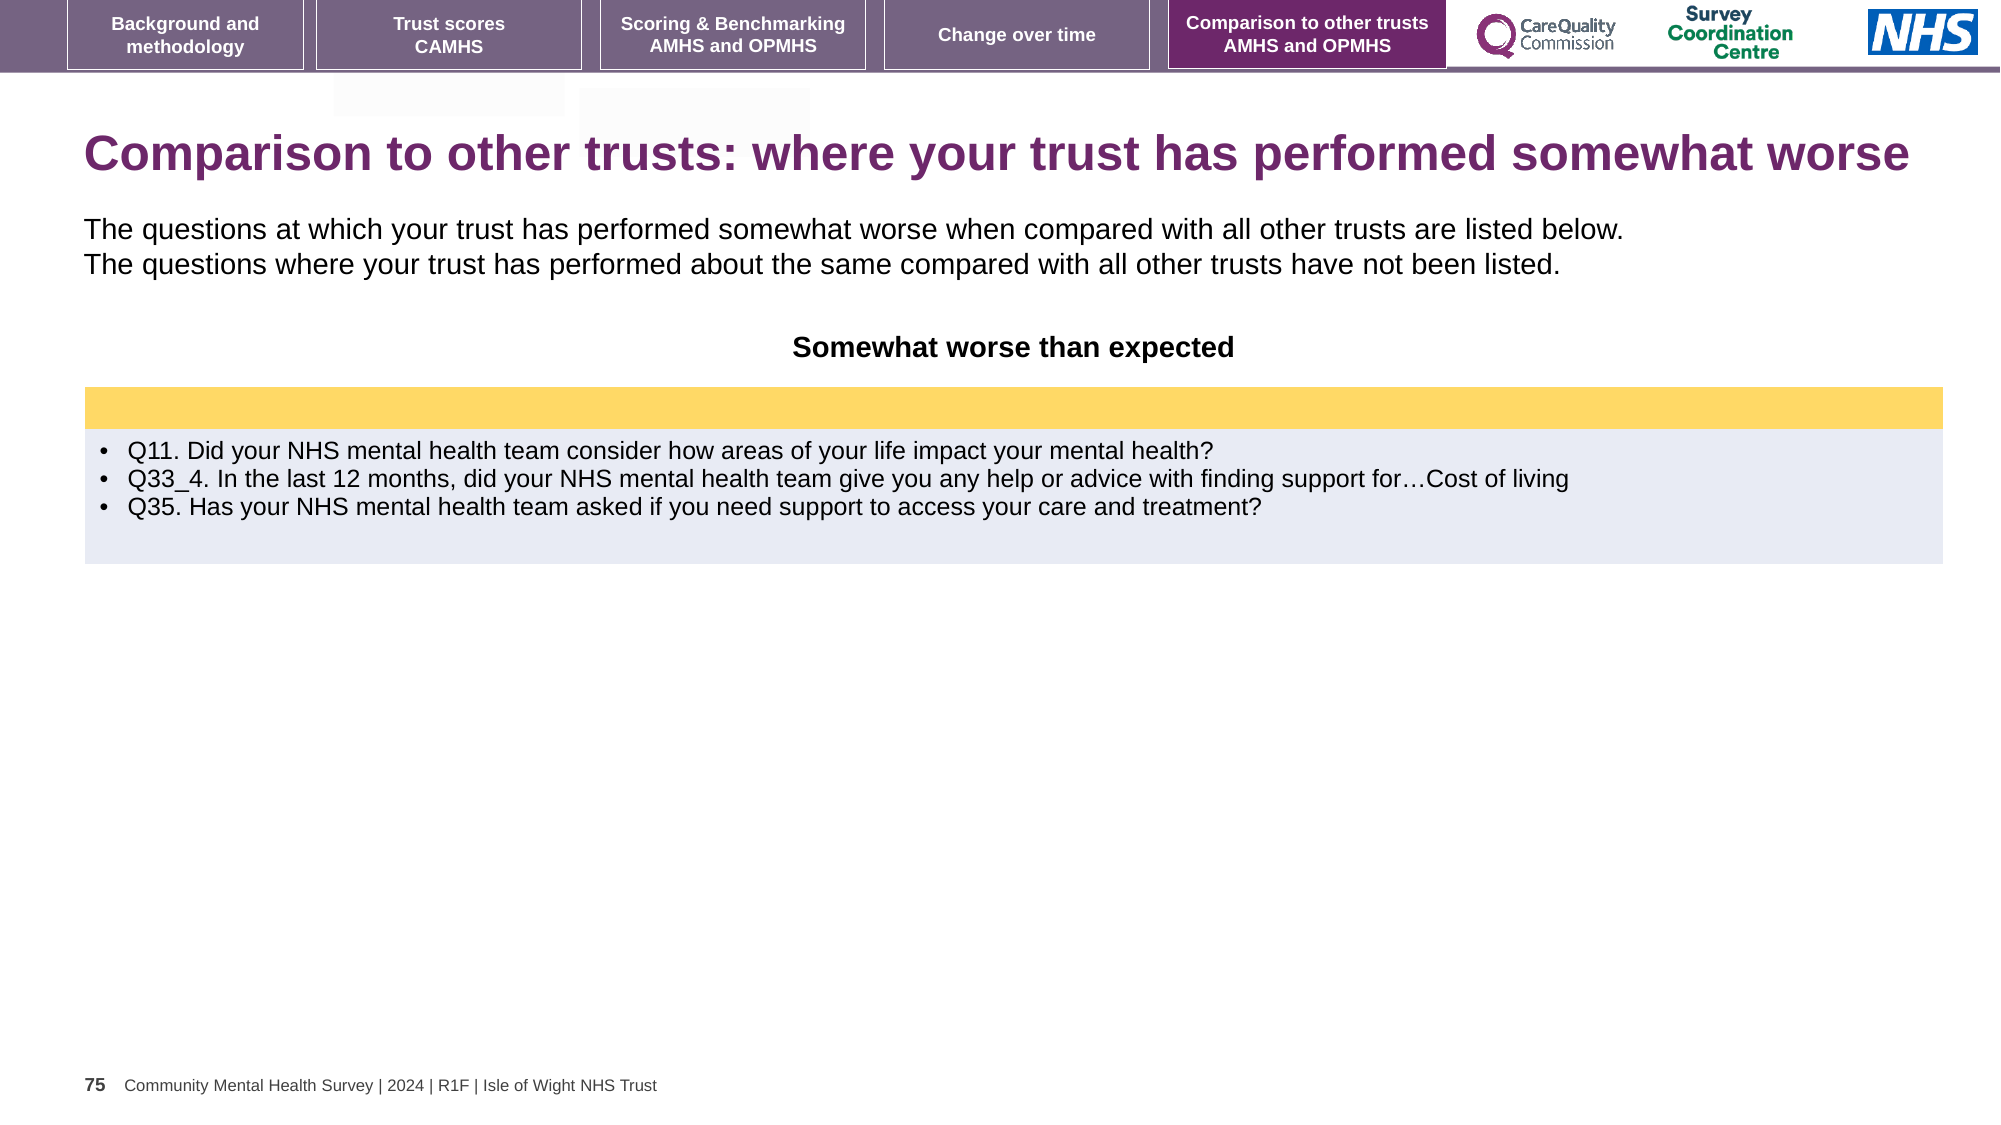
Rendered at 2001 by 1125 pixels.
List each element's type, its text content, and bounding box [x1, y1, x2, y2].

table_cell Q11. Did your NHS mental health team consider how areas of your life impact your mental health? Q33_4. In the last 12 months, did your NHS mental health team give you any help or advice with finding support for…Cost of living Q35. Has your NHS mental health team asked if you need support to access your care and treatment? [85, 429, 1943, 564]
text_box 75 [84, 1065, 122, 1125]
title Comparison to other trusts: where your trust has performed somewhat worse [68, 100, 1942, 209]
text_box The questions at which your trust has performed somewhat worse when compared with all other trusts are listed below. The questions where your trust has performed about the same compared with all other trusts have not been listed. [68, 202, 1896, 288]
picture [1666, 3, 1794, 61]
table_cell [85, 387, 1943, 429]
picture [1476, 13, 1616, 59]
table_header Somewhat worse than expected [85, 307, 1943, 387]
picture [1868, 9, 1978, 55]
